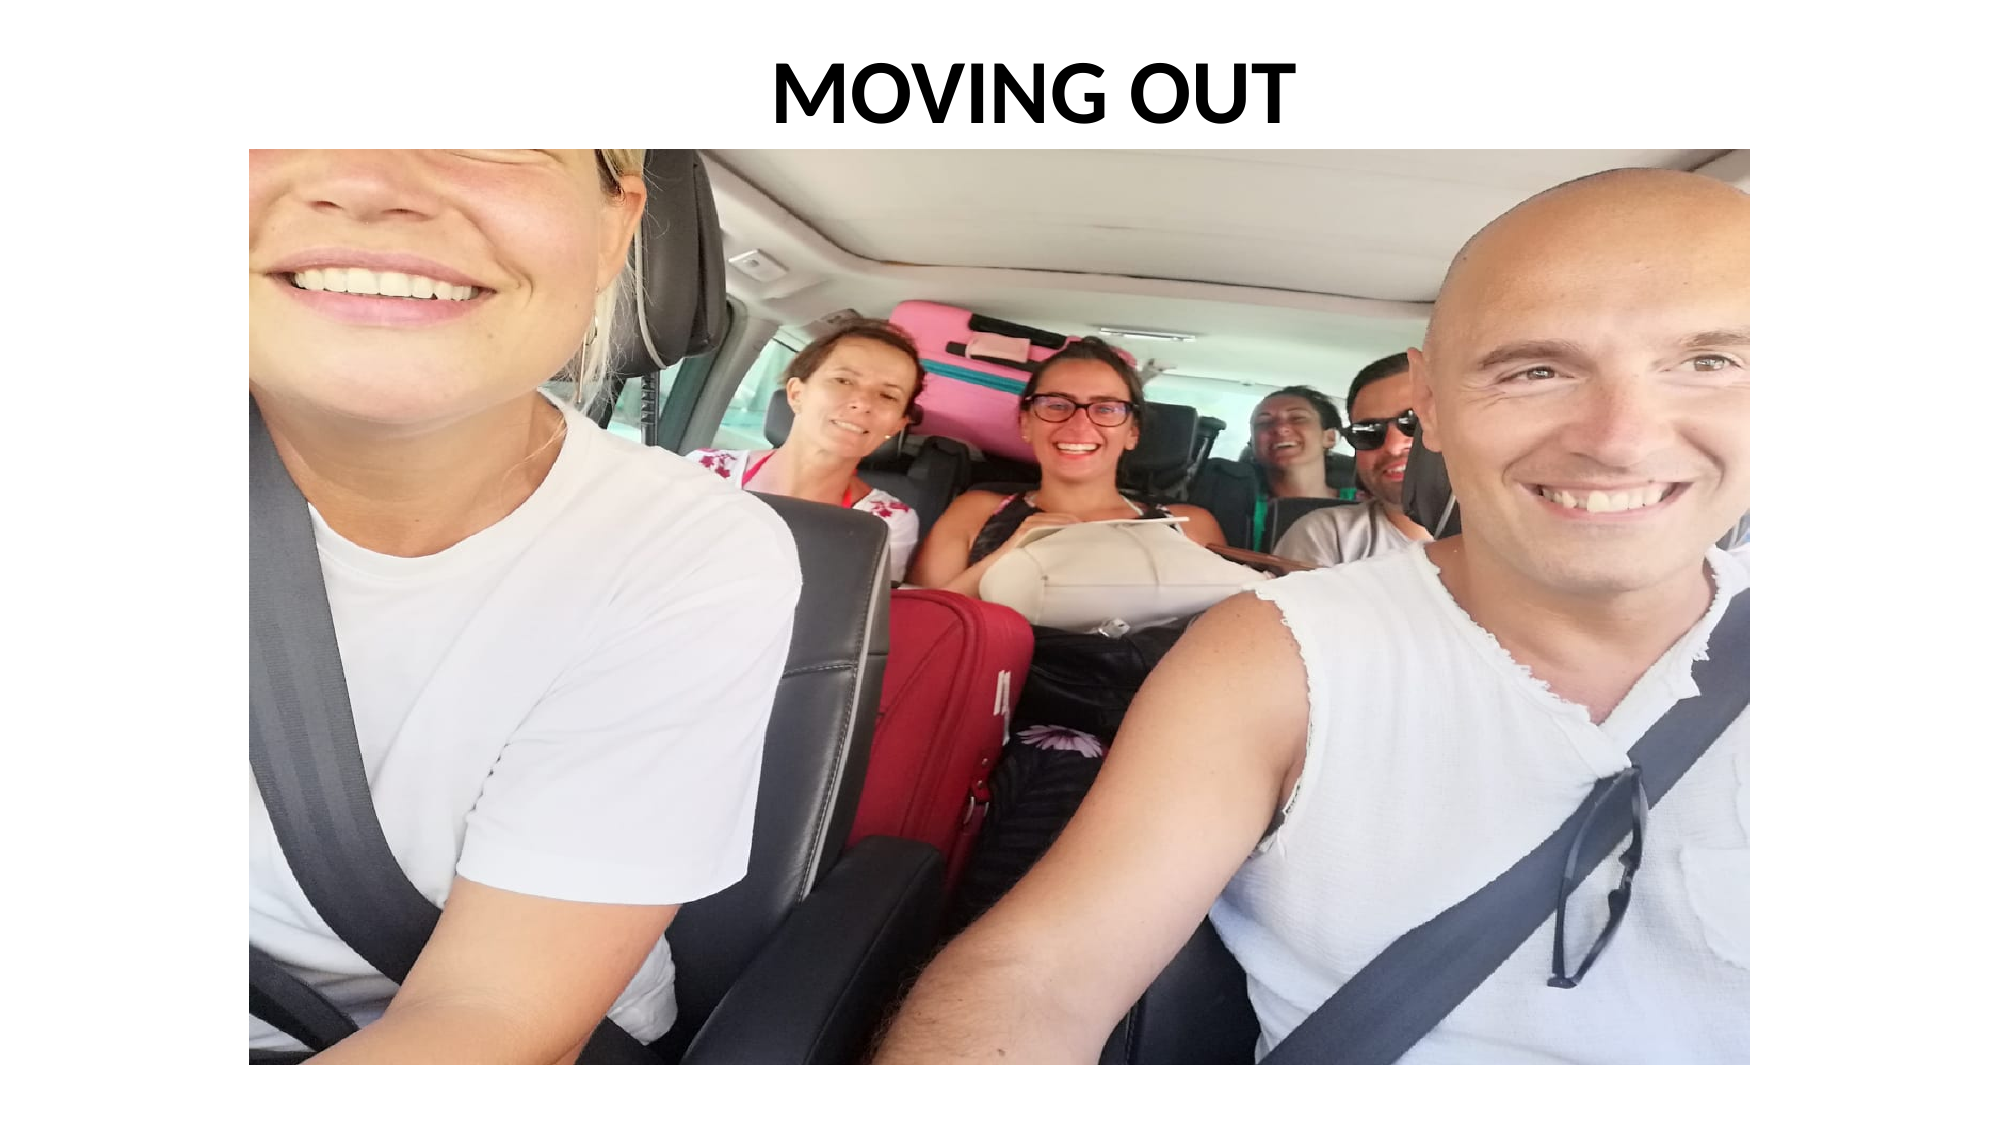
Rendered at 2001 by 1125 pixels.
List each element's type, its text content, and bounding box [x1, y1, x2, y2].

text_box MOVING OUT [366, 24, 1702, 149]
picture [249, 149, 1750, 1065]
